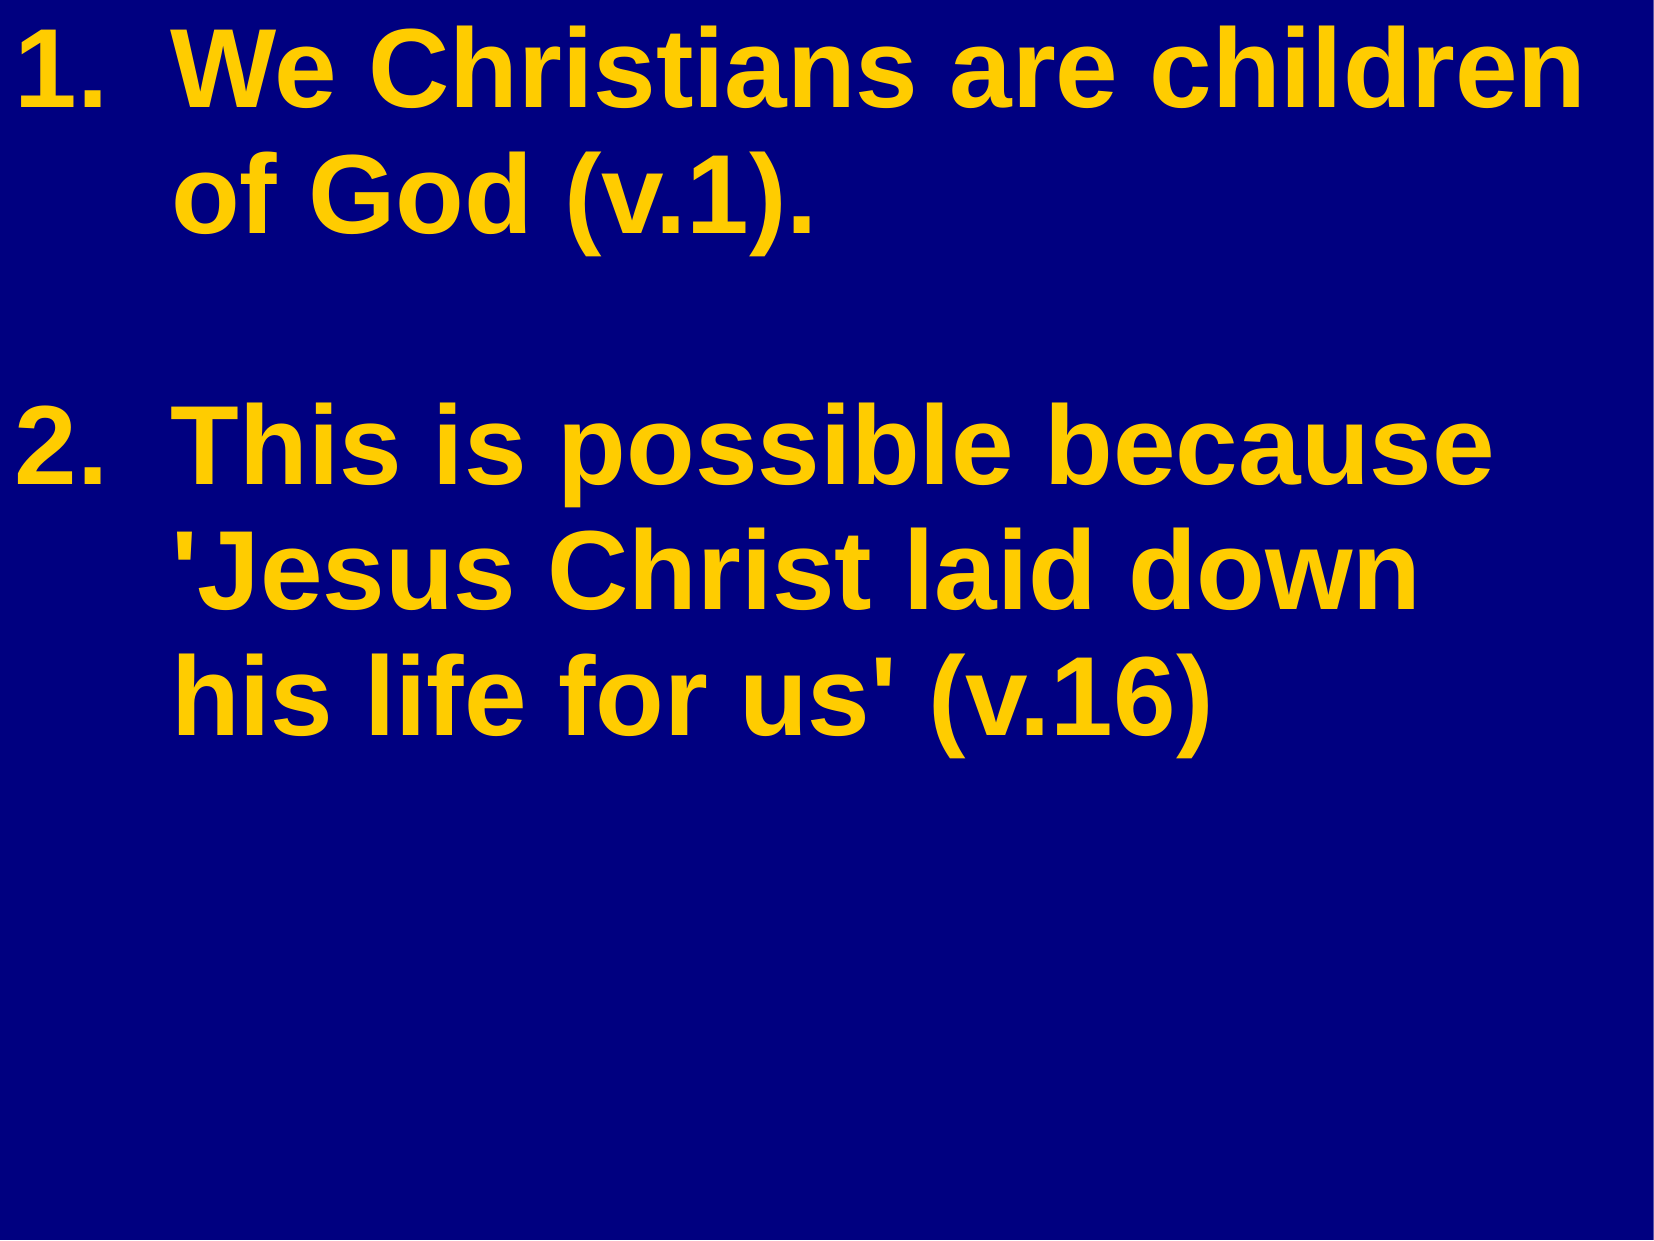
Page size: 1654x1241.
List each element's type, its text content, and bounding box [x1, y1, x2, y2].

text_box 1. We Christians are children of God (v.1). 2. This is possible because 'Jesus Christ laid down his life for us' (v.16)‏ [0, 0, 1654, 1241]
